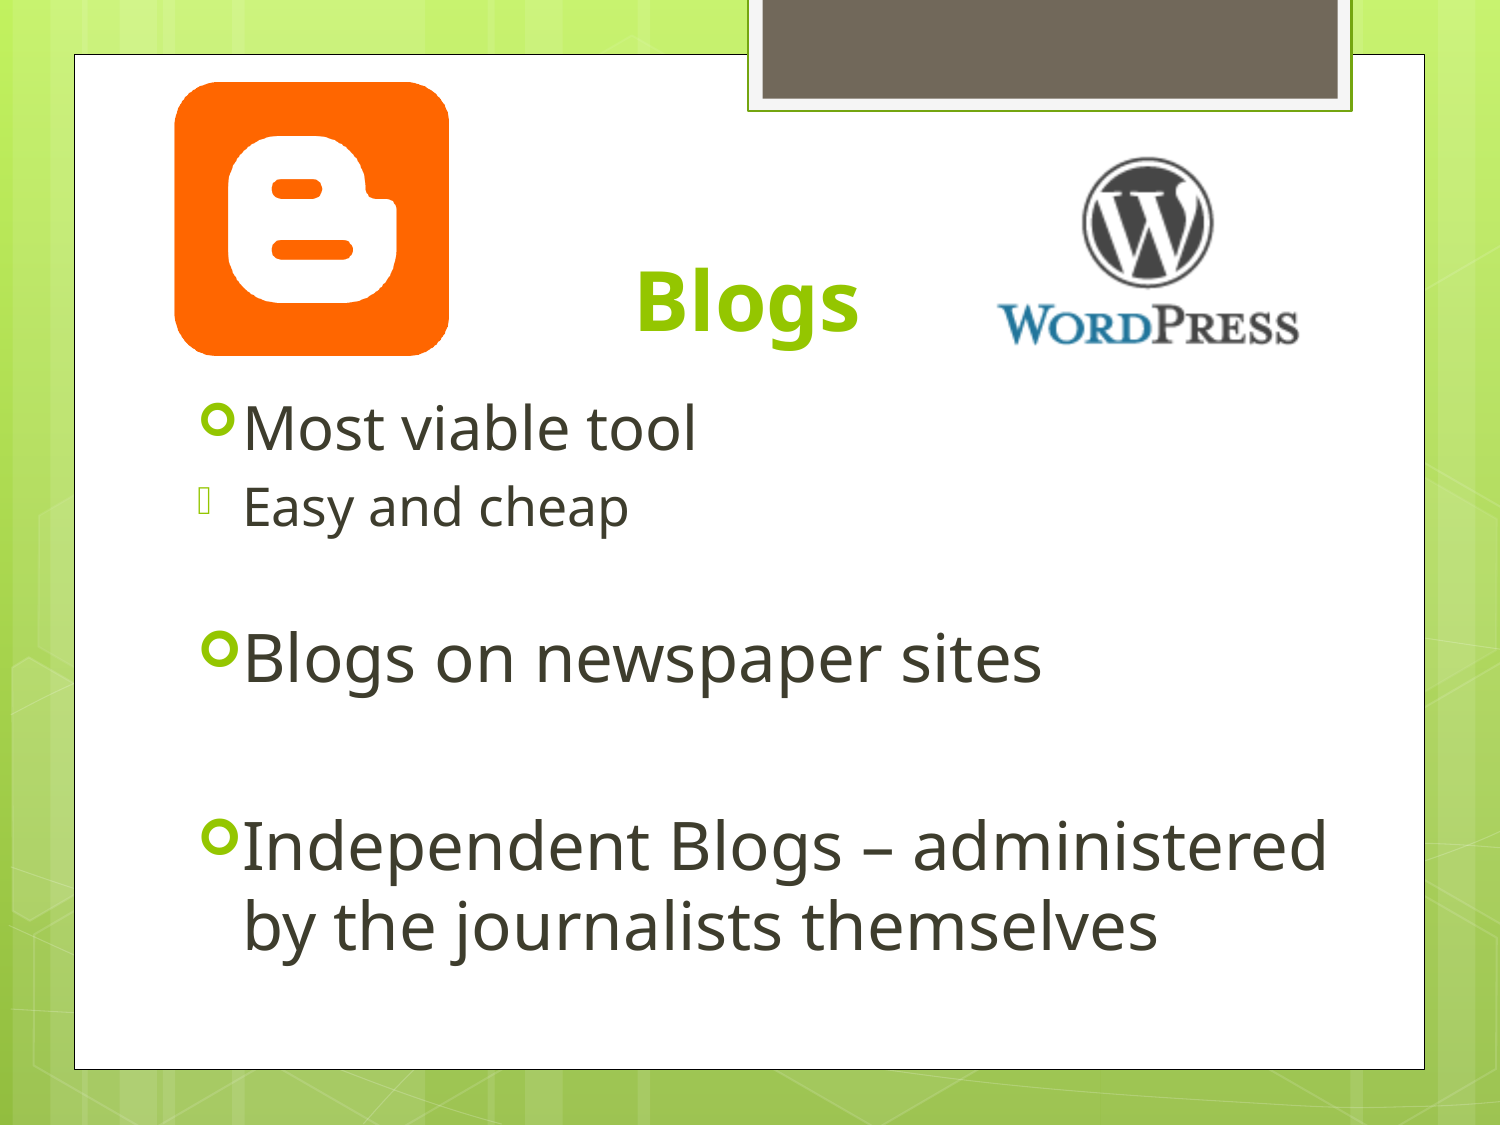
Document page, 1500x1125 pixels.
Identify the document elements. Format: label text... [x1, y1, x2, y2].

title Blogs [453, 168, 967, 357]
picture [973, 106, 1324, 396]
picture [174, 82, 449, 357]
list Most viable tool Easy and cheap Blogs on newspaper sites Independent Blogs – administered by the journalists themselves [171, 381, 1352, 1054]
